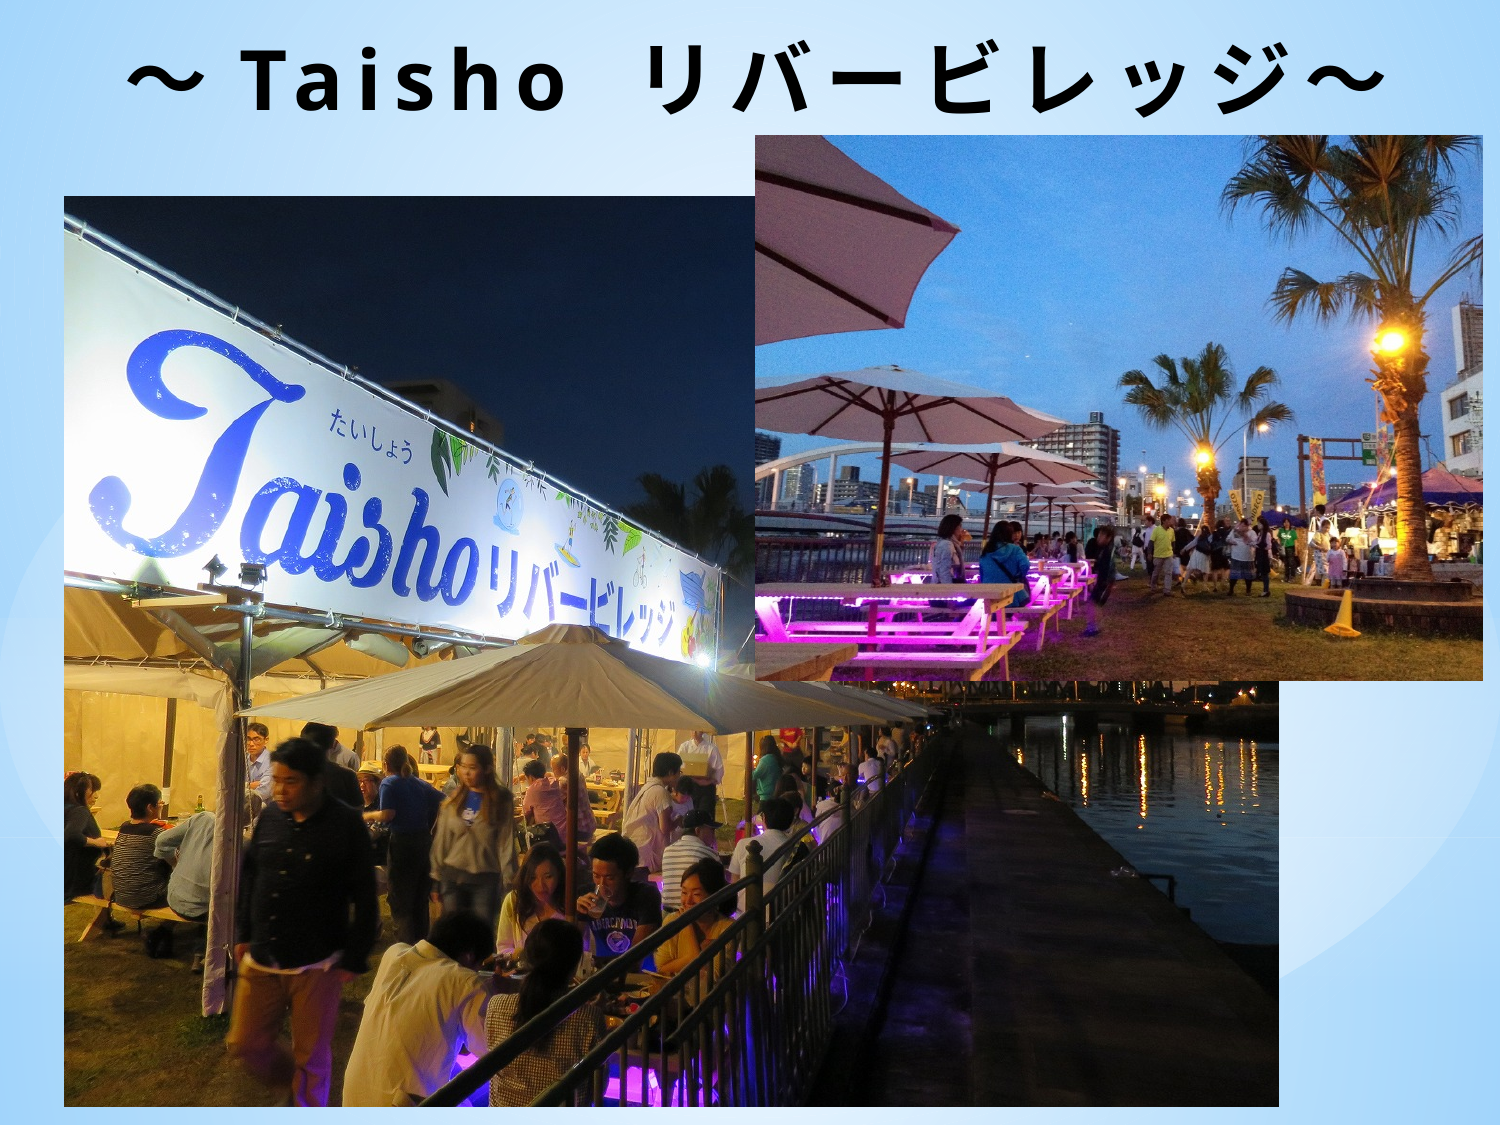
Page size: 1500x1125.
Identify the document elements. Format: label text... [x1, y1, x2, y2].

text_box ～Taisho リバービレッジ～ [29, 19, 1483, 135]
picture [64, 134, 1483, 1107]
